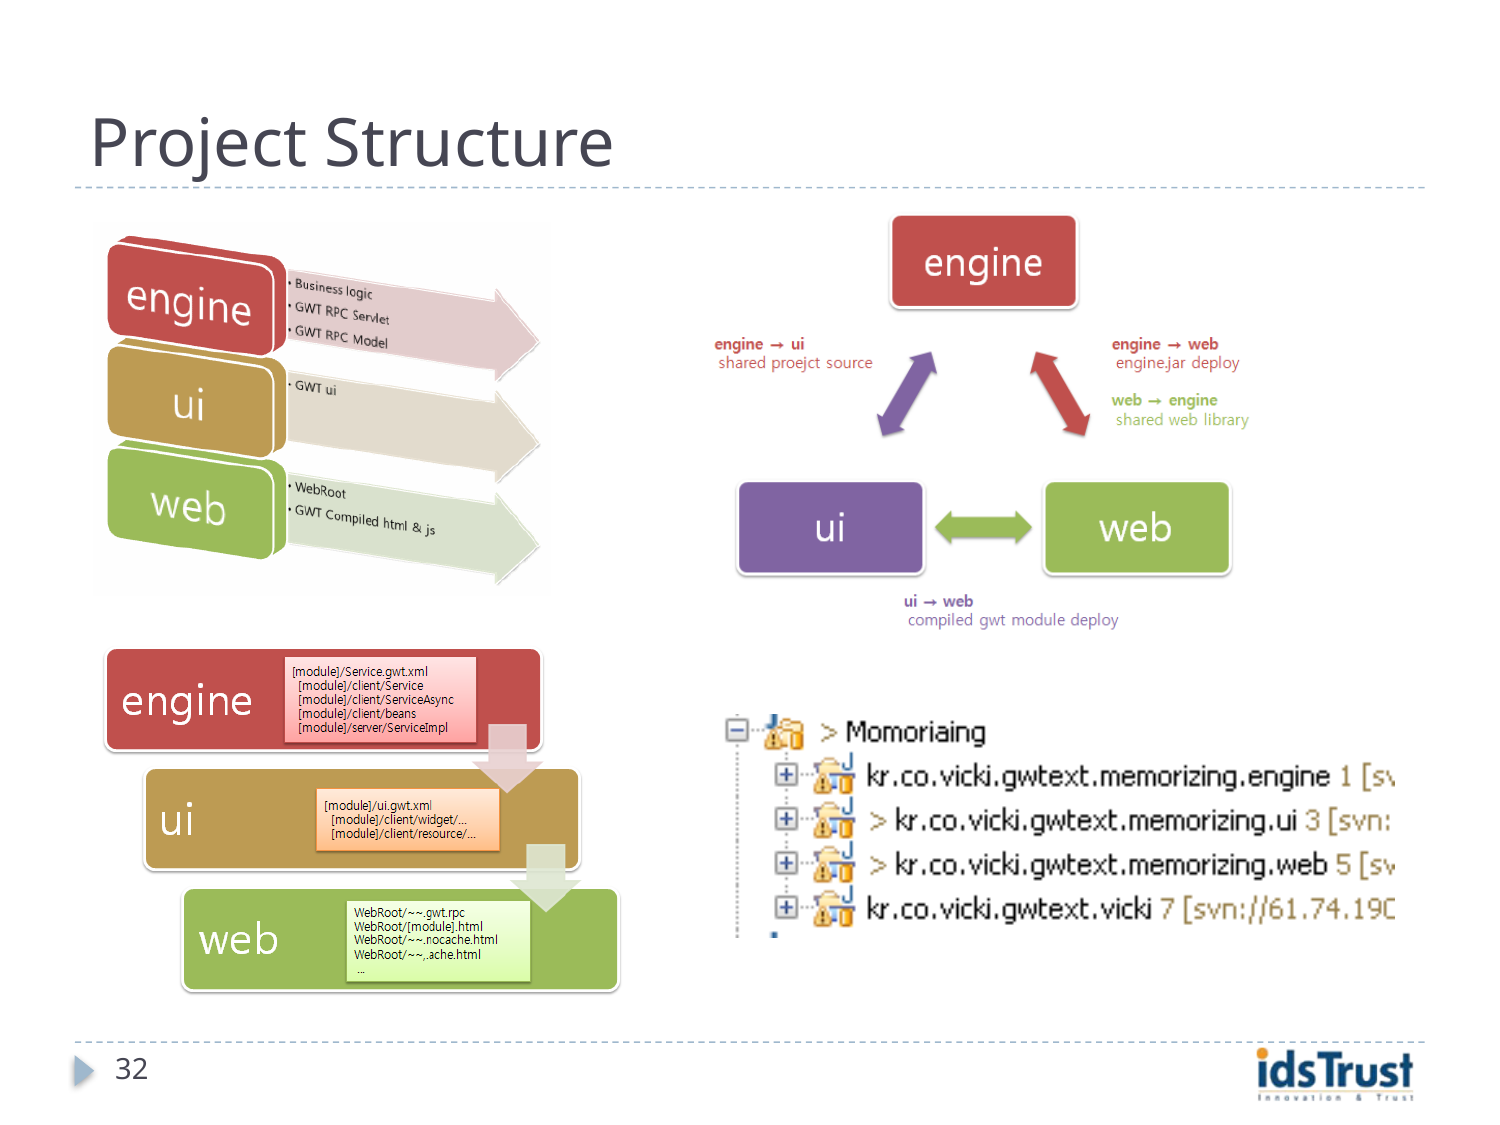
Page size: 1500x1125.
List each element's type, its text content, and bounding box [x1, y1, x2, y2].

picture [93, 222, 551, 597]
picture [702, 196, 1266, 643]
picture [1230, 1035, 1442, 1114]
picture [93, 632, 633, 1010]
title Project Structure [75, 24, 1425, 188]
slide_number 32 [100, 1042, 426, 1103]
picture [715, 714, 1395, 938]
